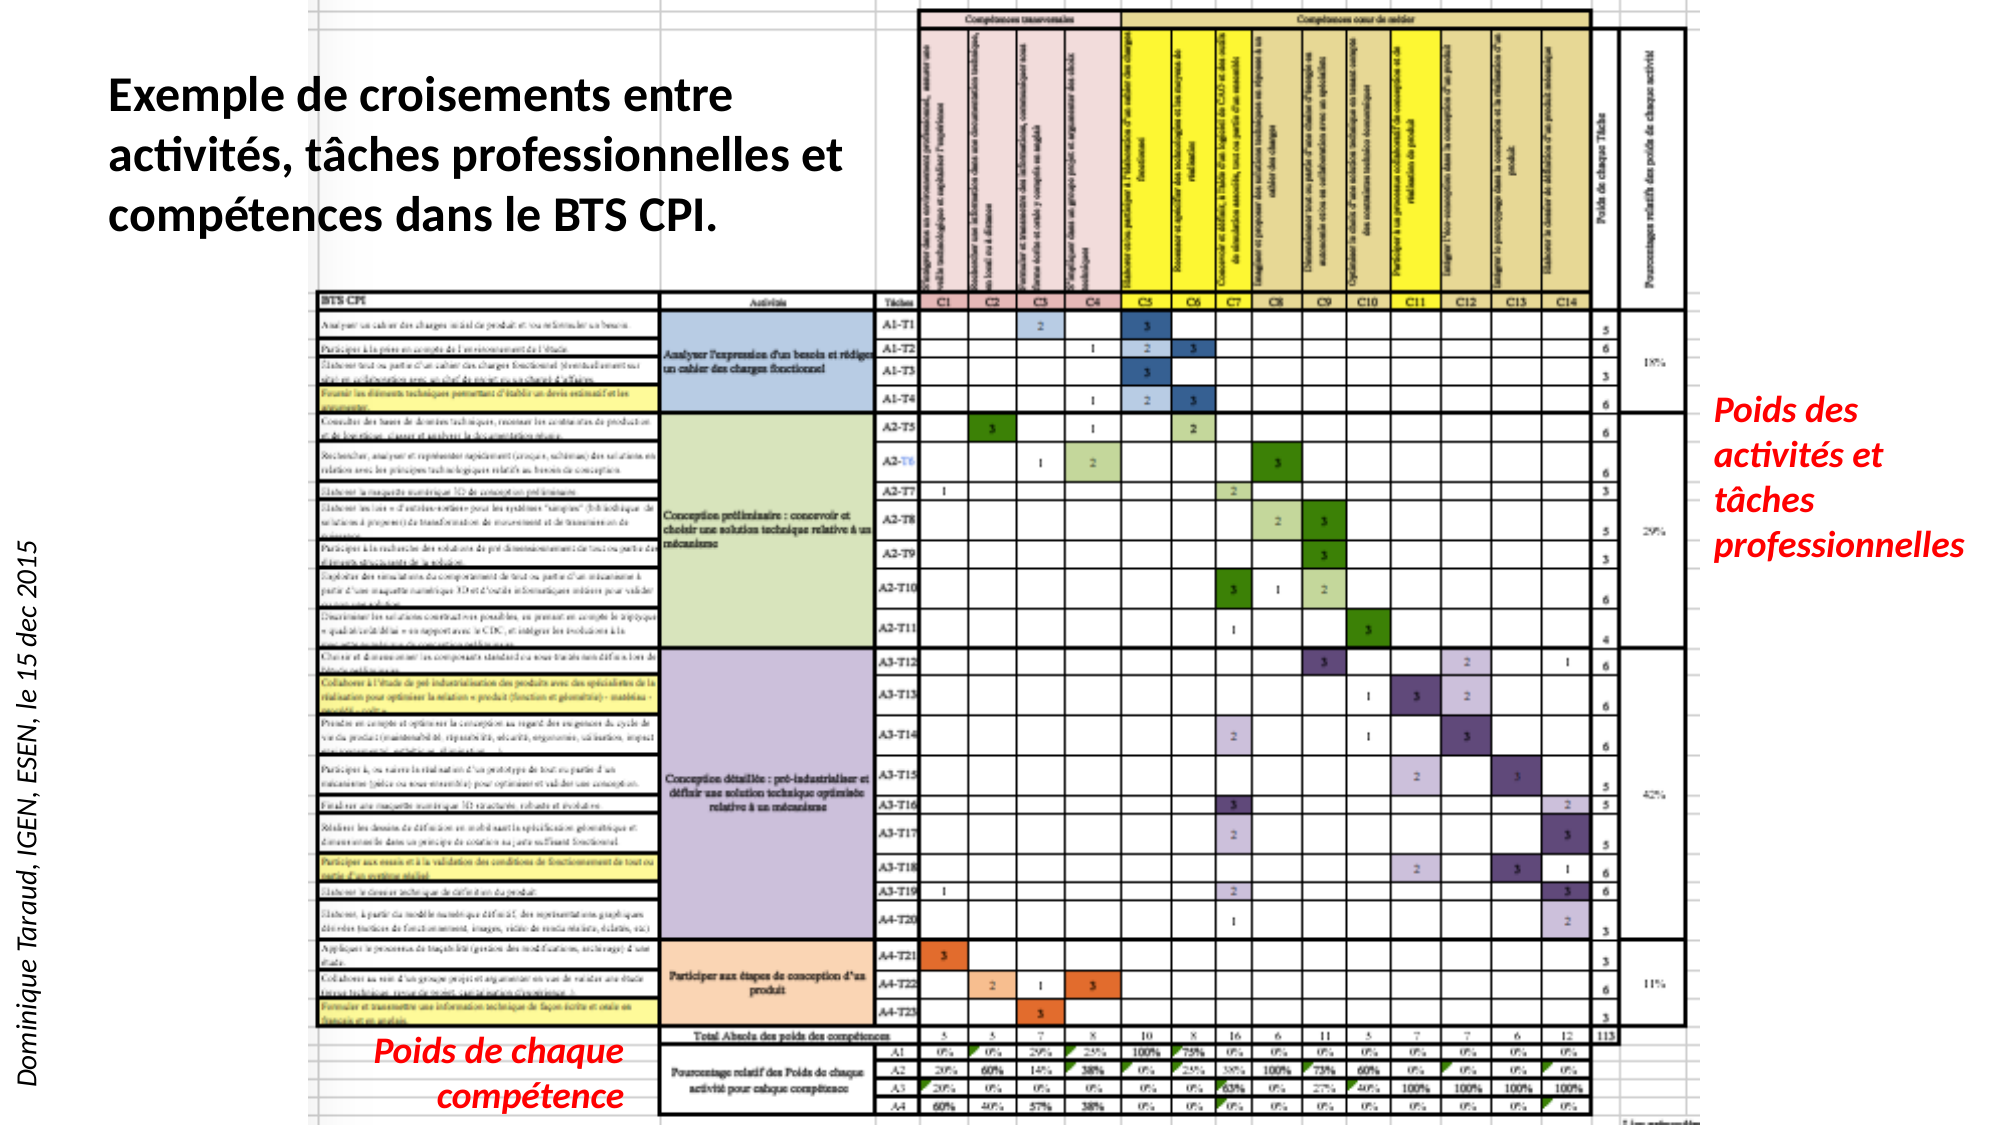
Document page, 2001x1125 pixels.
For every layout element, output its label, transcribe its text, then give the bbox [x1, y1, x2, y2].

text_box Exemple de croisements entre activités, tâches professionnelles et compétences dans le BTS CPI. [94, 54, 308, 249]
picture [308, 0, 1700, 1125]
text_box Poids des activités et tâches professionnelles [1700, 377, 2000, 573]
